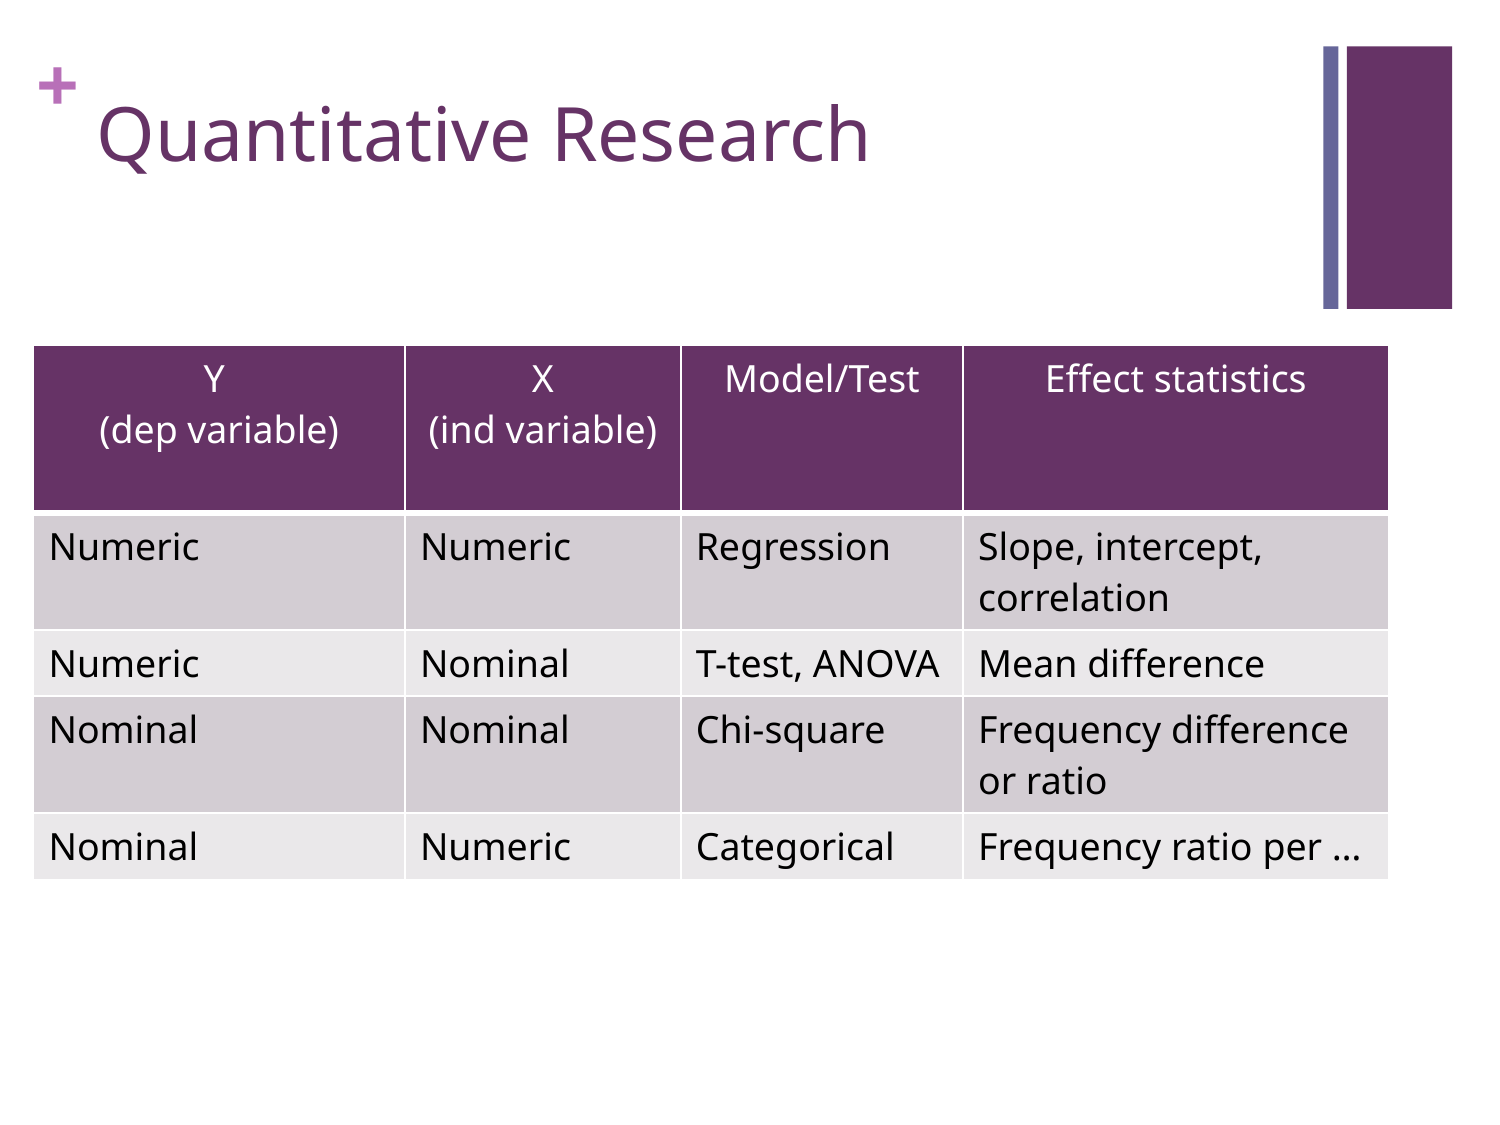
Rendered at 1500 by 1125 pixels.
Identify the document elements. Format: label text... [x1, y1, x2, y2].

title Quantitative Research [81, 79, 1322, 263]
table_cell Numeric [34, 631, 404, 695]
table_header X (ind variable) [406, 346, 680, 510]
table_cell Frequency difference or ratio [964, 697, 1388, 812]
table_cell Nominal [406, 631, 680, 695]
table_cell Numeric [406, 516, 680, 629]
table_cell T-test, ANOVA [682, 631, 962, 695]
table_header Y (dep variable) [34, 346, 404, 510]
table_cell Nominal [34, 697, 404, 812]
table_cell Numeric [34, 516, 404, 629]
table_cell Numeric [406, 814, 680, 879]
table_cell Slope, intercept, correlation [964, 516, 1388, 629]
table_header Model/Test [682, 346, 962, 510]
table_cell Frequency ratio per … [964, 814, 1388, 879]
table_cell Nominal [34, 814, 404, 879]
table_cell Mean difference [964, 631, 1388, 695]
table_cell Regression [682, 516, 962, 629]
table_header Effect statistics [964, 346, 1388, 510]
table_cell Categorical [682, 814, 962, 879]
table_cell Chi-square [682, 697, 962, 812]
table_cell Nominal [406, 697, 680, 812]
